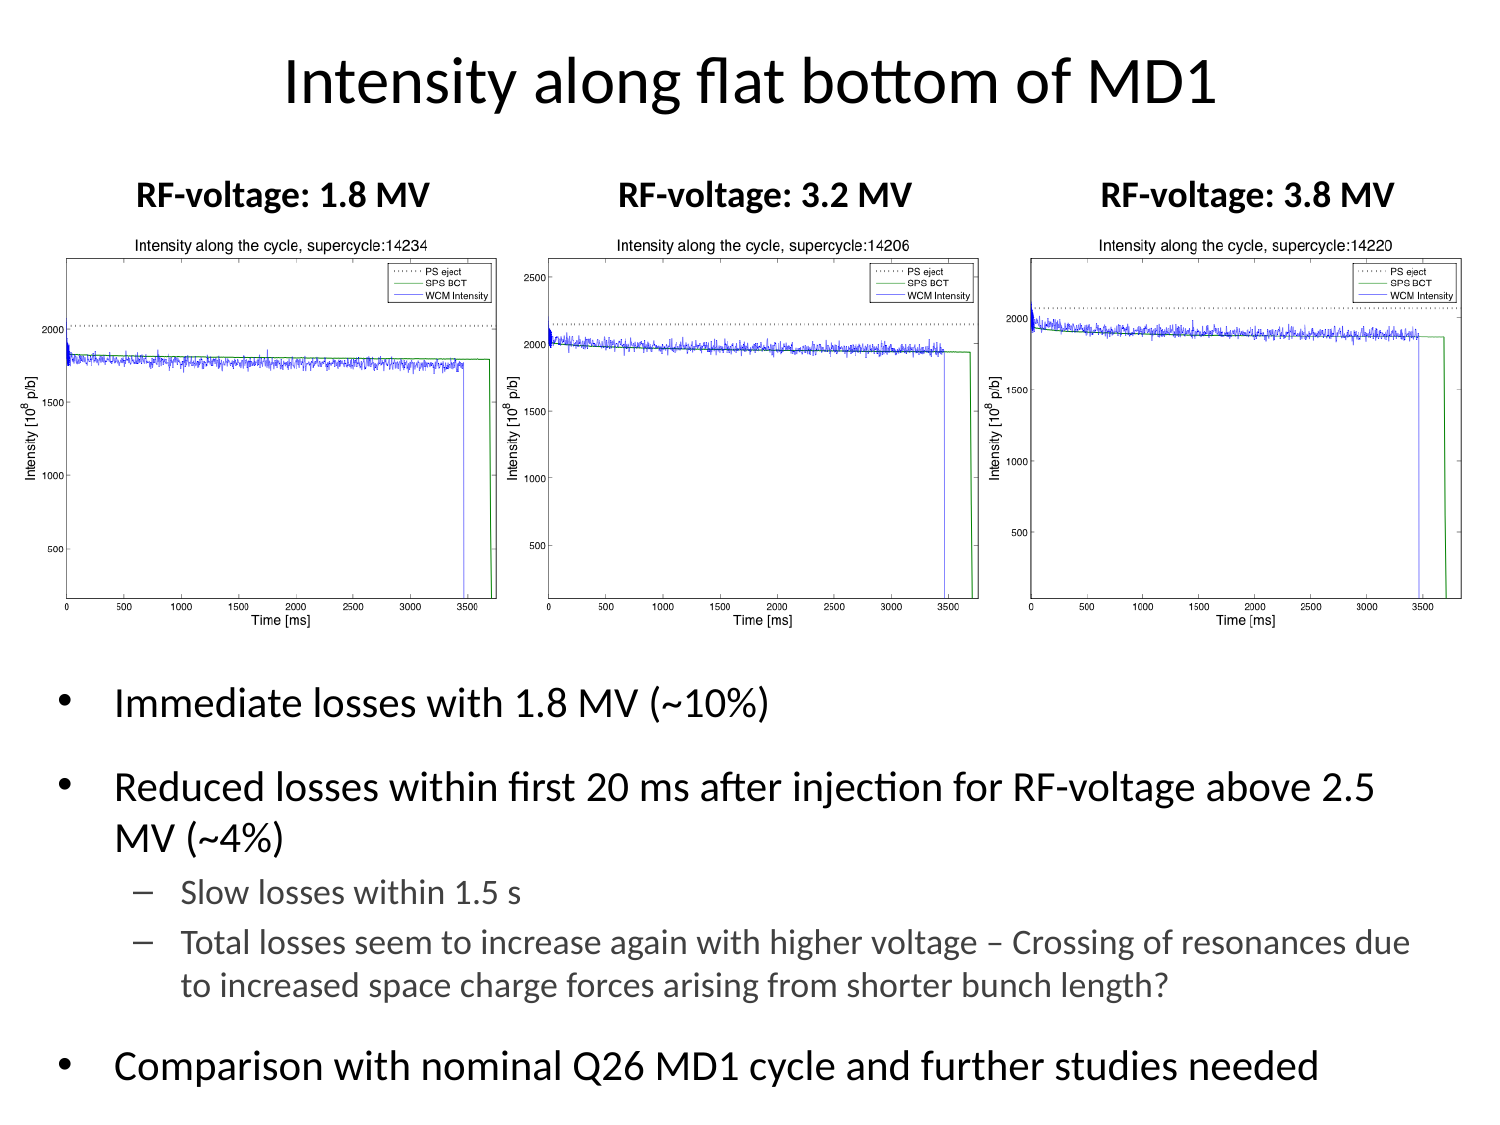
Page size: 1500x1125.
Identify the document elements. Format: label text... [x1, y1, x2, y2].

text_box RF-voltage: 1.8 MV [121, 162, 446, 222]
text_box Immediate losses with 1.8 MV (~10%) Reduced losses within first 20 ms after injection for RF-voltage above 2.5 MV (~4%) Slow losses within 1.5 s Total losses seem to increase again with higher voltage – Crossing of resonances due to increased space charge forces arising from shorter bunch length? Comparison with nominal Q26 MD1 cycle and further studies needed [42, 666, 1460, 1103]
text_box RF-voltage: 3.8 MV [1085, 162, 1411, 222]
title Intensity along flat bottom of MD1 [42, 16, 1460, 138]
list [0, 230, 495, 629]
text_box RF-voltage: 3.2 MV [603, 162, 928, 222]
picture [496, 230, 1467, 629]
